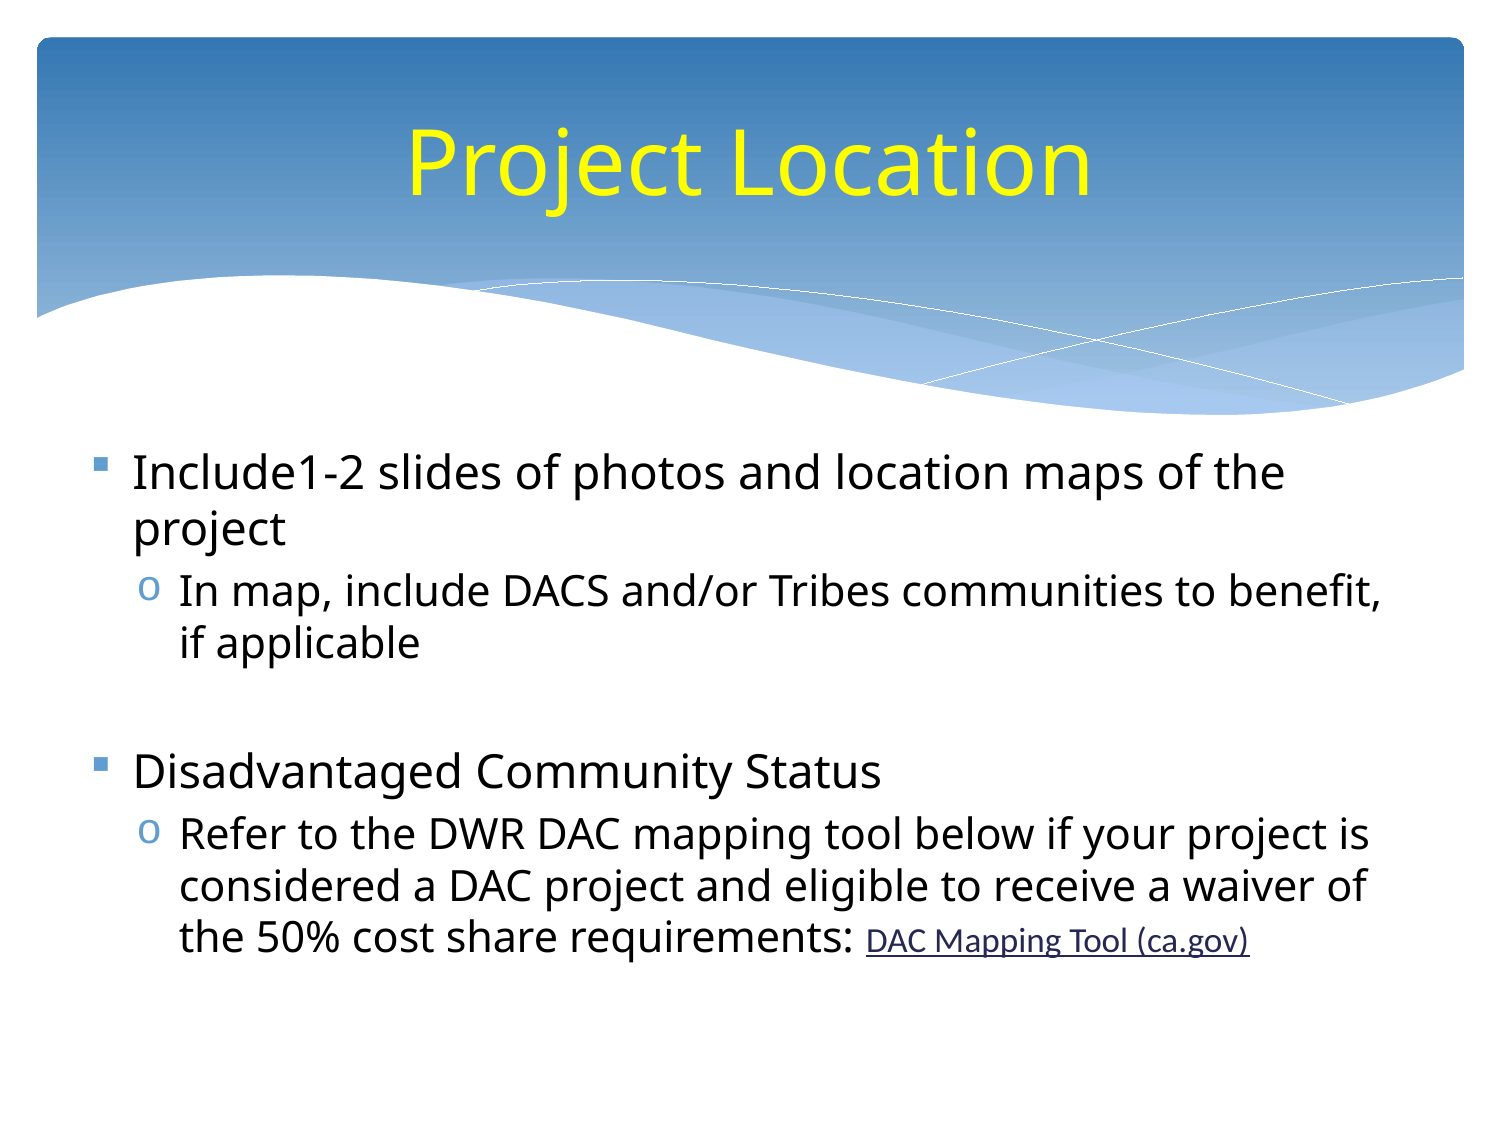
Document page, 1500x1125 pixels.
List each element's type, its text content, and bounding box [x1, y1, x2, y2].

title Project Location [75, 55, 1425, 261]
list Include1-2 slides of photos and location maps of the project In map, include DACS and/or Tribes communities to benefit, if applicable Disadvantaged Community Status Refer to the DWR DAC mapping tool below if your project is considered a DAC project and eligible to receive a waiver of the 50% cost share requirements: DAC Mapping Tool (ca.gov) [75, 237, 1400, 980]
